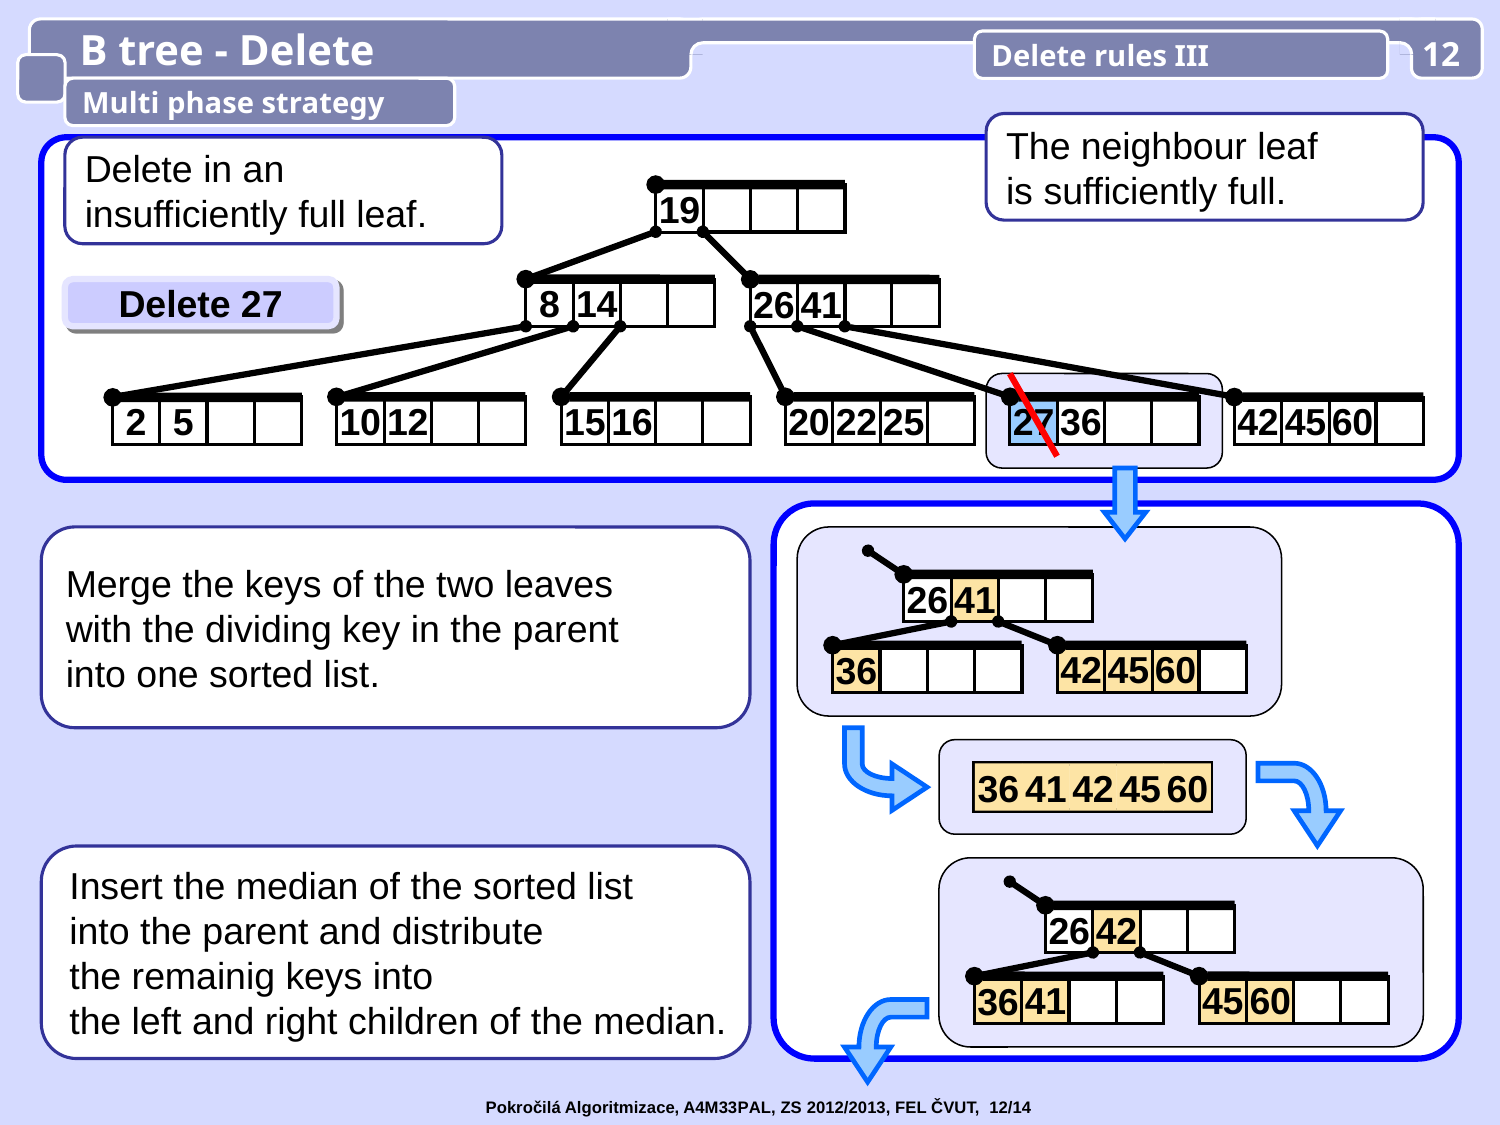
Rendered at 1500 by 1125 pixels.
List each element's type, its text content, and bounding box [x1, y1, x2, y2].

text_box [844, 727, 928, 811]
text_box [478, 397, 526, 445]
text_box [773, 503, 1459, 1059]
text_box 8 [525, 280, 573, 327]
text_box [666, 18, 704, 55]
text_box [781, 392, 975, 401]
text_box [432, 397, 478, 445]
text_box [561, 322, 625, 398]
text_box 36 [832, 646, 880, 693]
text_box 60 [1153, 646, 1199, 693]
text_box [828, 641, 1022, 650]
text_box 26 [1045, 906, 1092, 953]
text_box 15 [561, 397, 608, 445]
text_box 60 [1246, 977, 1294, 1024]
text_box [986, 373, 1223, 469]
text_box [1135, 948, 1195, 975]
text_box [746, 322, 786, 397]
text_box [521, 275, 715, 284]
text_box Insert the median of the sorted list into the parent and distribute the remainig keys into the left and right children of the median. [41, 845, 751, 1059]
text_box 14 [573, 280, 621, 327]
text_box [1413, 19, 1483, 79]
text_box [1399, 18, 1436, 55]
text_box [797, 526, 1282, 717]
text_box [1041, 901, 1235, 910]
text_box Delete 27 [64, 279, 337, 327]
text_box 41 [951, 575, 999, 622]
text_box 41 [1021, 977, 1068, 1024]
text_box [1258, 763, 1341, 846]
text_box [970, 972, 1164, 981]
text_box [927, 397, 975, 445]
text_box [667, 280, 715, 327]
text_box [702, 397, 751, 445]
text_box [1376, 398, 1424, 445]
text_box [621, 280, 667, 327]
text_box [525, 227, 660, 280]
text_box 60 [1164, 763, 1211, 811]
text_box [704, 18, 1399, 43]
text_box 12 [384, 397, 432, 445]
text_box [332, 392, 526, 401]
text_box [974, 646, 1022, 693]
text_box 45 [1281, 398, 1330, 445]
text_box B tree - Delete [29, 18, 691, 79]
text_box 45 [1116, 763, 1164, 811]
text_box [994, 617, 1053, 644]
text_box [1068, 977, 1116, 1024]
text_box Merge the keys of the two leaves with the dividing key in the parent into one sorted list. [41, 526, 751, 728]
text_box [939, 739, 1247, 835]
text_box 2 [112, 398, 159, 445]
text_box [927, 646, 974, 693]
text_box 36 [974, 977, 1021, 1024]
text_box [1053, 641, 1247, 650]
text_box [797, 184, 846, 232]
text_box The neighbour leaf is sufficiently full. [986, 113, 1424, 221]
text_box [832, 617, 956, 646]
text_box [117, 322, 530, 397]
text_box [1187, 906, 1235, 953]
text_box [750, 185, 797, 232]
text_box [1199, 646, 1247, 693]
text_box [1005, 877, 1046, 906]
text_box [746, 275, 940, 284]
text_box 5 [159, 398, 207, 445]
text_box Delete in an insufficiently full leaf. [64, 137, 502, 244]
text_box 16 [608, 397, 655, 445]
text_box [1194, 972, 1389, 981]
text_box [1104, 467, 1146, 539]
text_box [863, 546, 904, 575]
text_box [1141, 906, 1187, 953]
text_box 27 [1009, 397, 1057, 445]
text_box [840, 322, 1230, 397]
text_box [880, 646, 927, 693]
text_box [336, 322, 578, 398]
text_box [891, 280, 940, 327]
text_box 25 [881, 397, 927, 445]
text_box 45 [1104, 646, 1153, 693]
text_box [999, 575, 1045, 622]
text_box [651, 180, 845, 189]
text_box [1105, 397, 1151, 445]
text_box [17, 54, 66, 103]
text_box 26 [750, 280, 797, 327]
text_box [1151, 397, 1199, 445]
text_box [1230, 392, 1424, 402]
text_box [557, 392, 751, 401]
text_box [846, 280, 891, 327]
text_box Delete rules III [974, 30, 1388, 79]
text_box [938, 857, 1424, 1047]
text_box [207, 398, 255, 445]
text_box [1116, 977, 1164, 1024]
text_box 22 [832, 397, 881, 445]
text_box [41, 137, 1459, 480]
text_box [1340, 977, 1389, 1024]
text_box 60 [1330, 398, 1376, 445]
text_box 41 [797, 280, 846, 327]
text_box [899, 570, 1093, 579]
text_box 20 [785, 397, 832, 445]
text_box 36 [1057, 397, 1105, 445]
text_box [108, 393, 302, 402]
text_box [255, 398, 302, 445]
text_box 10 [336, 397, 384, 445]
text_box [1045, 575, 1093, 622]
text_box [1006, 392, 1022, 401]
text_box [844, 999, 927, 1083]
text_box 42 [1070, 763, 1116, 811]
text_box [1294, 977, 1340, 1024]
text_box [793, 322, 1011, 397]
text_box [655, 397, 702, 445]
text_box 41 [1022, 763, 1070, 811]
text_box 42 [1057, 646, 1104, 693]
text_box 42 [1092, 906, 1141, 953]
text_box 26 [903, 575, 951, 622]
text_box 19 [655, 185, 703, 233]
text_box 36 [974, 763, 1022, 811]
text_box 45 [1199, 977, 1246, 1024]
text_box Pokročilá Algoritmizace, A4M33PAL, ZS 2012/2013, FEL ČVUT, 12/14 [470, 1089, 1047, 1125]
text_box Multi phase strategy [64, 78, 455, 126]
text_box 12 [1411, 33, 1471, 74]
text_box [703, 185, 750, 232]
text_box [698, 227, 751, 280]
text_box 42 [1234, 398, 1281, 445]
text_box [974, 948, 1097, 977]
